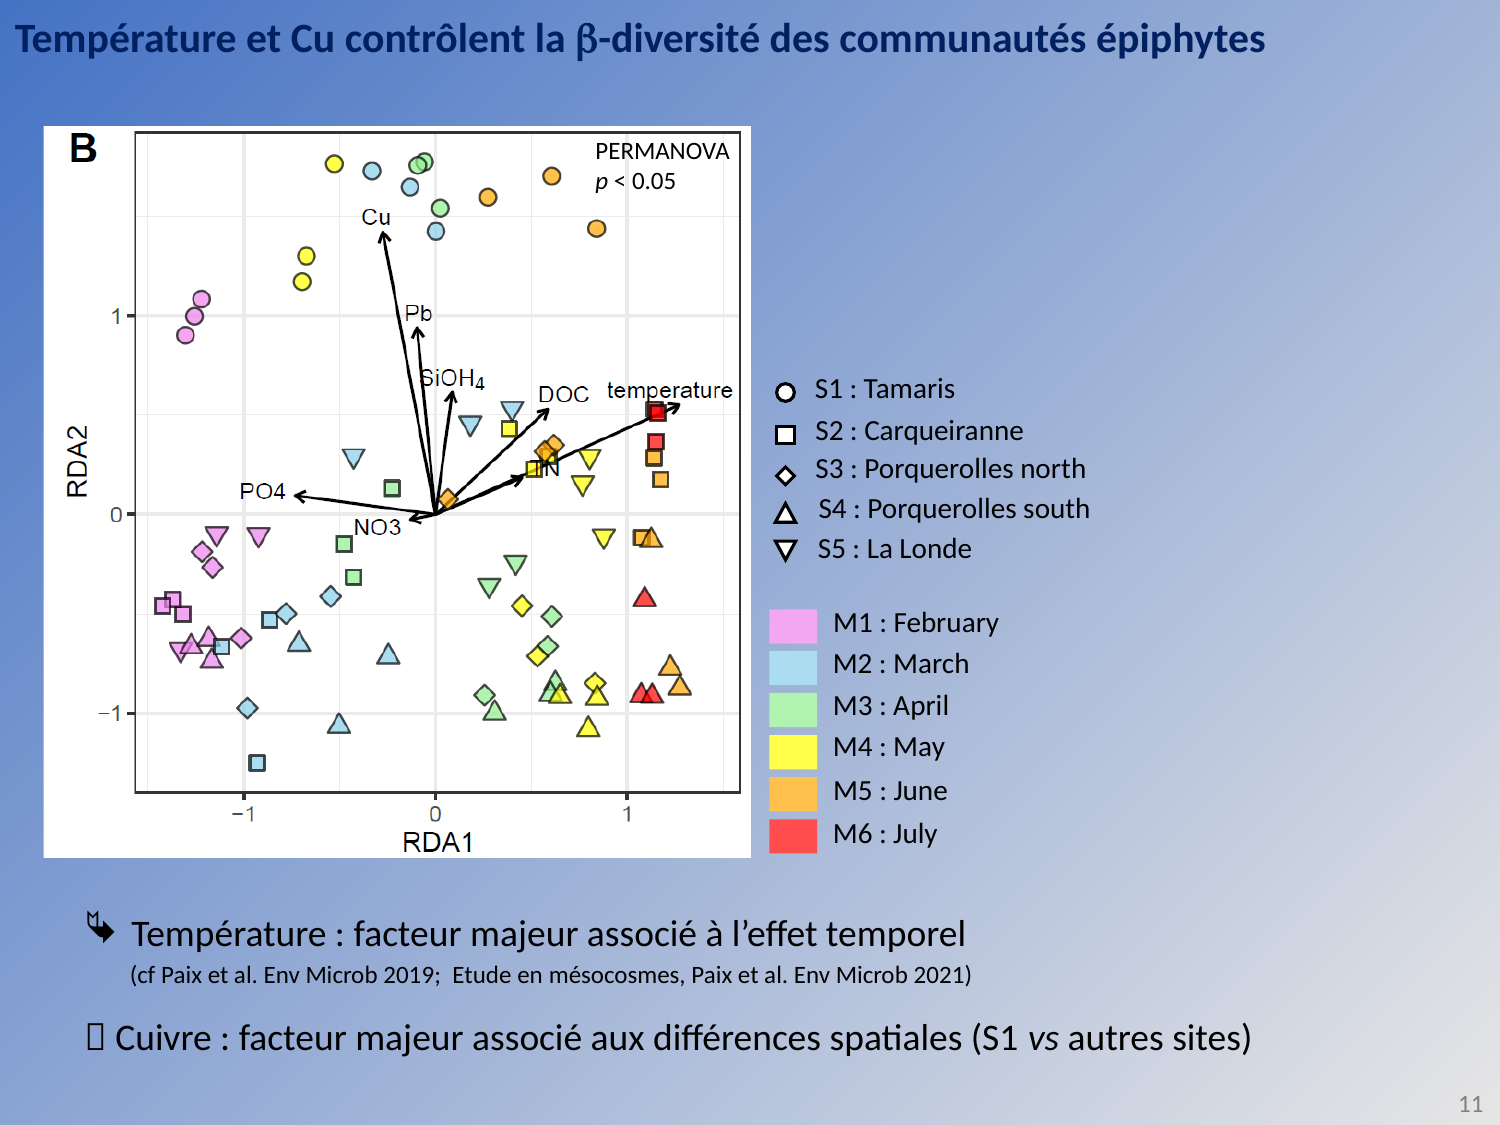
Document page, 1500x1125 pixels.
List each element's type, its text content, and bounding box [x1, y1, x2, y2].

text_box Température et Cu contrôlent la b-diversité des communautés épiphytes [0, 3, 1377, 68]
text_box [775, 362, 1108, 573]
picture [43, 126, 752, 858]
text_box 11 [1148, 1080, 1499, 1114]
text_box Température : facteur majeur associé à l’effet temporel (cf Paix et al. Env Microb 2019; Etude en mésocosmes, Paix et al. Env Microb 2021) [69, 901, 1500, 997]
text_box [769, 596, 1016, 858]
text_box  Cuivre : facteur majeur associé aux différences spatiales (S1 vs autres sites) [69, 1005, 1324, 1065]
